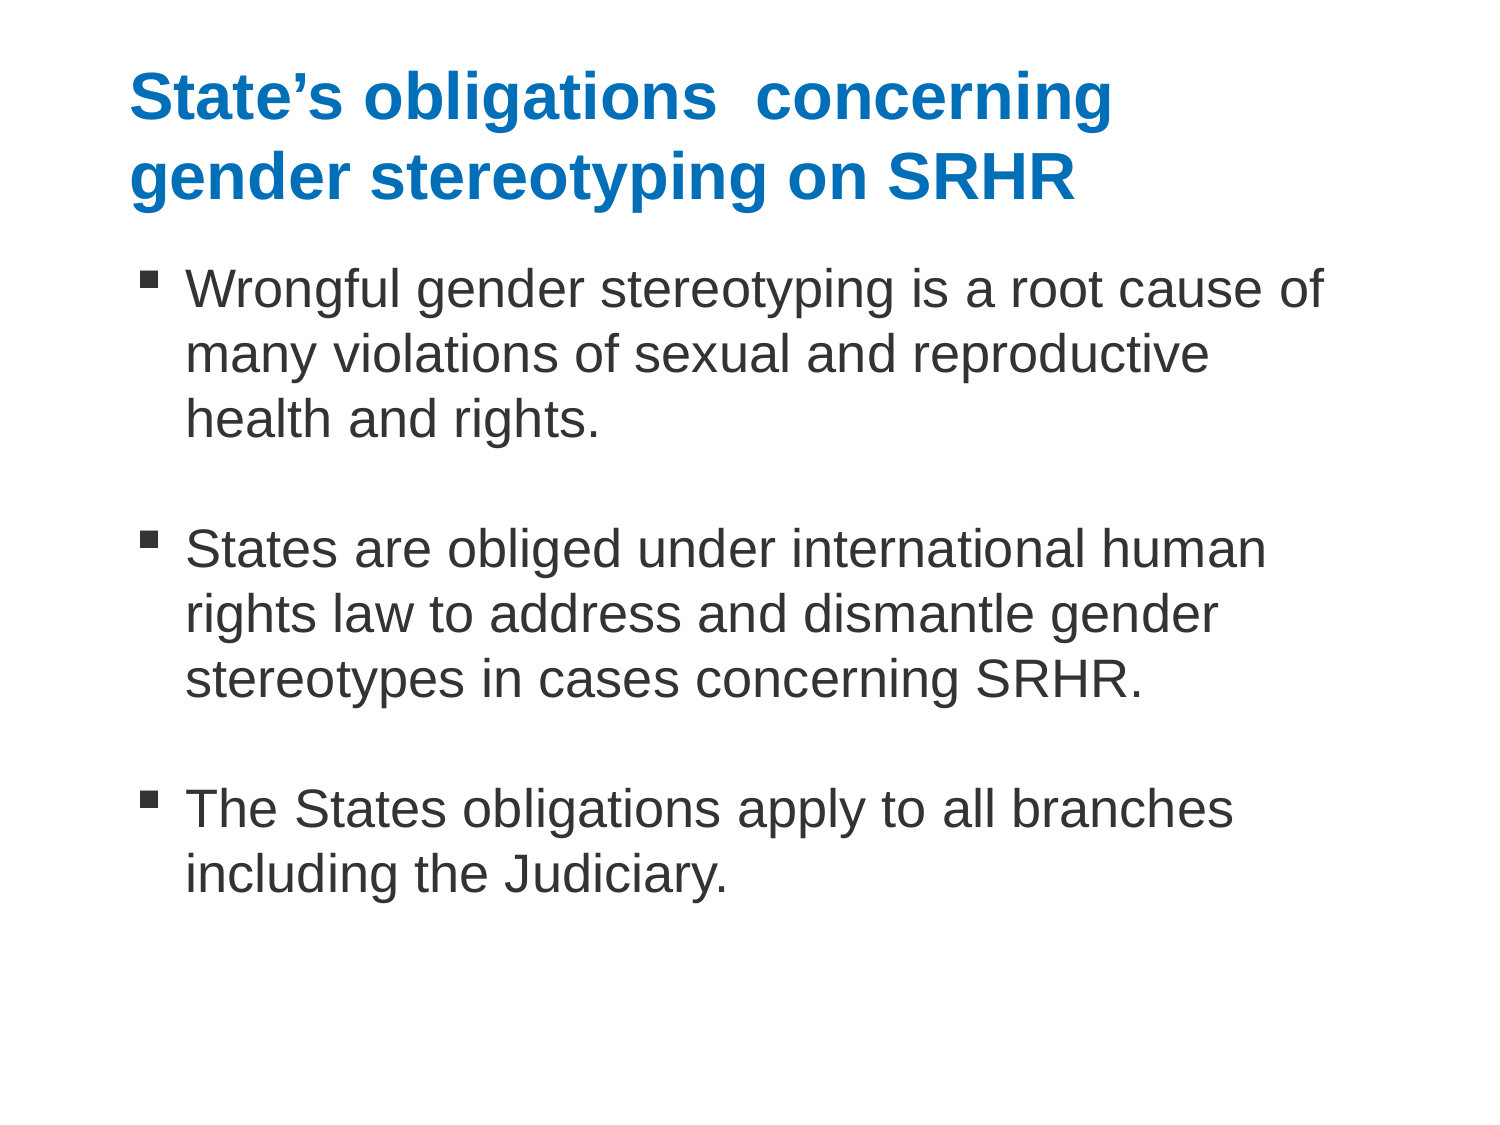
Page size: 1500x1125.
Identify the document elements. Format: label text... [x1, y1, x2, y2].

title State’s obligations concerning gender stereotyping on SRHR [121, 44, 1364, 225]
list Wrongful gender stereotyping is a root cause of many violations of sexual and reproductive health and rights. States are obliged under international human rights law to address and dismantle gender stereotypes in cases concerning SRHR. The States obligations apply to all branches including the Judiciary. [121, 245, 1364, 981]
